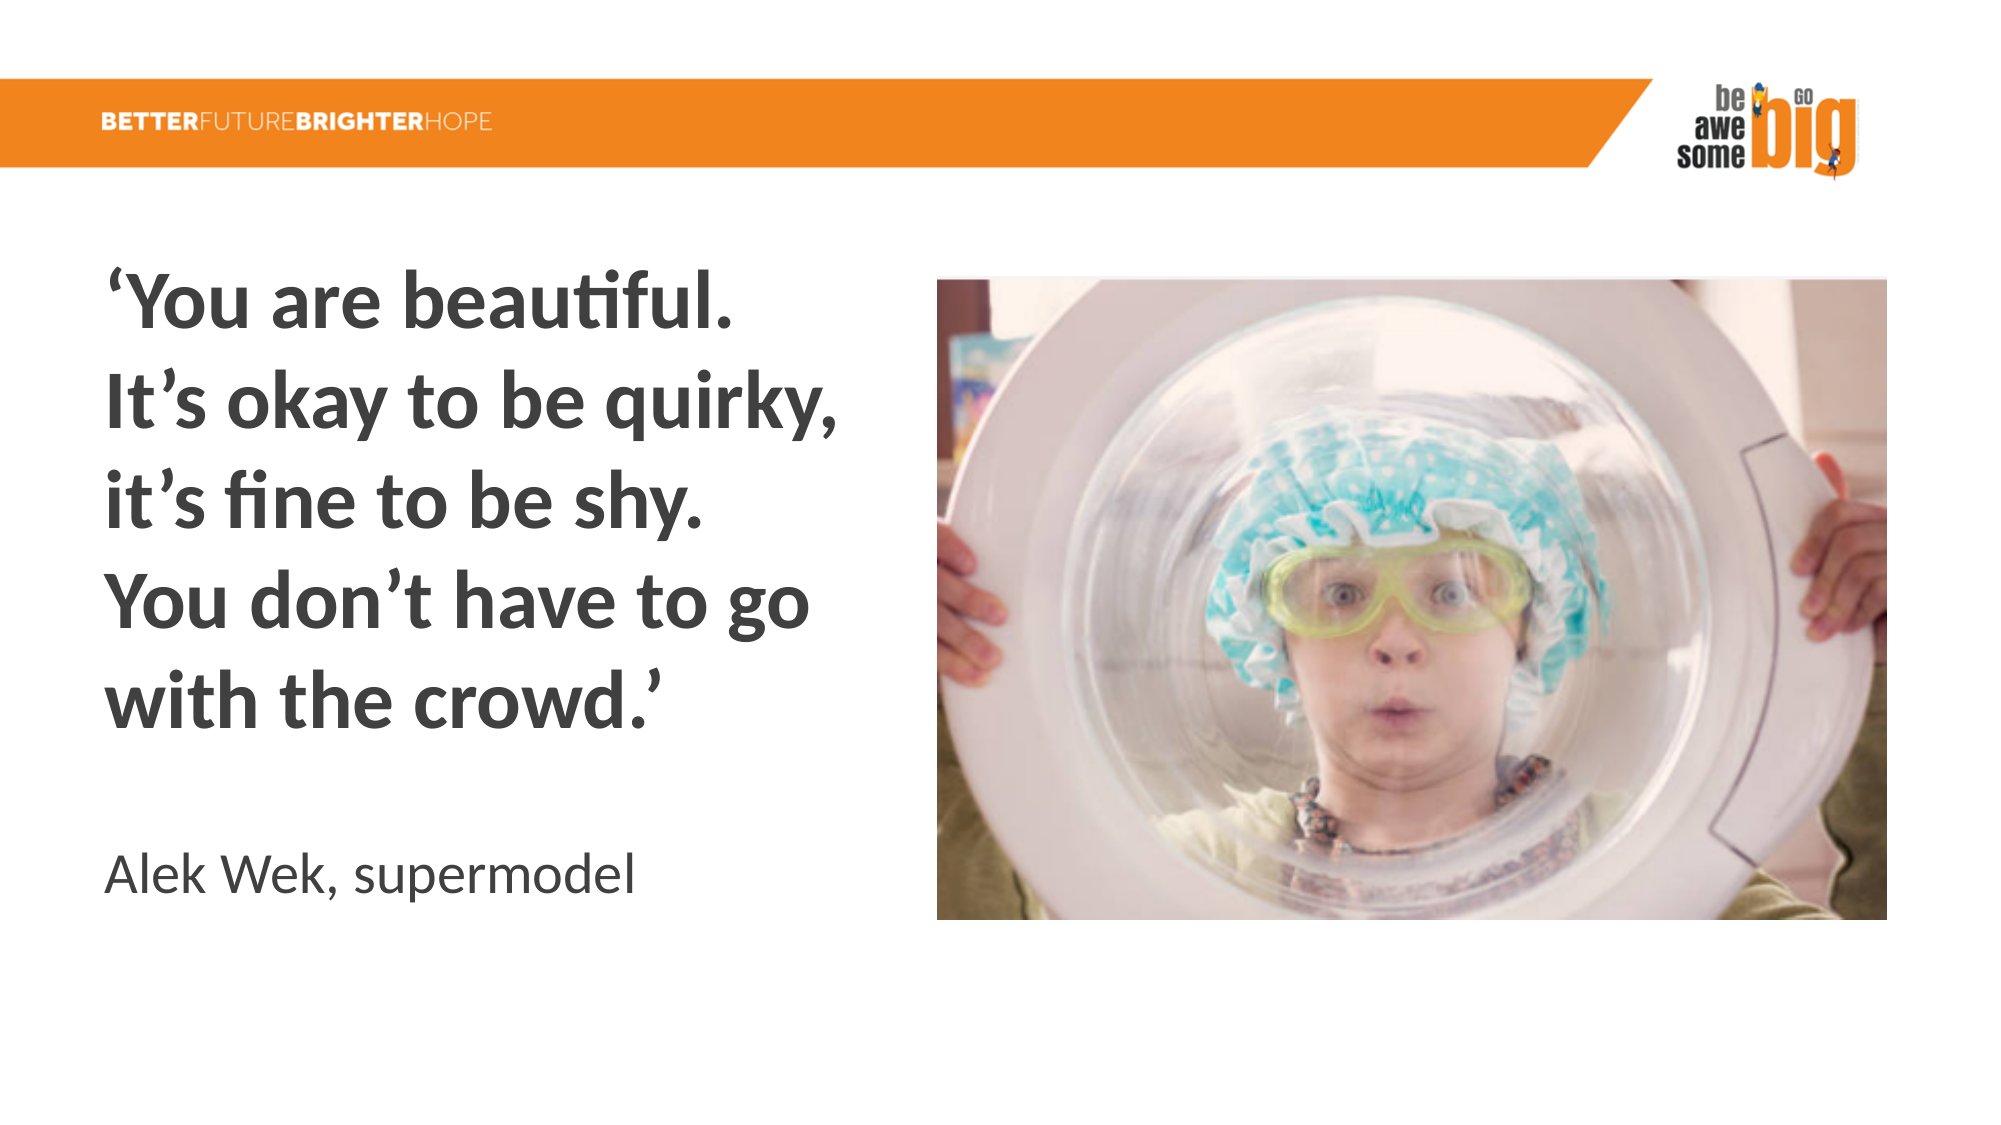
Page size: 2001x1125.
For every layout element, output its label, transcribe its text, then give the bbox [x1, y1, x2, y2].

picture [0, 0, 2000, 1125]
text_box ‘You are beautiful. It’s okay to be quirky, it’s fine to be shy. You don’t have to go with the crowd.’ Alek Wek, supermodel [89, 237, 866, 913]
